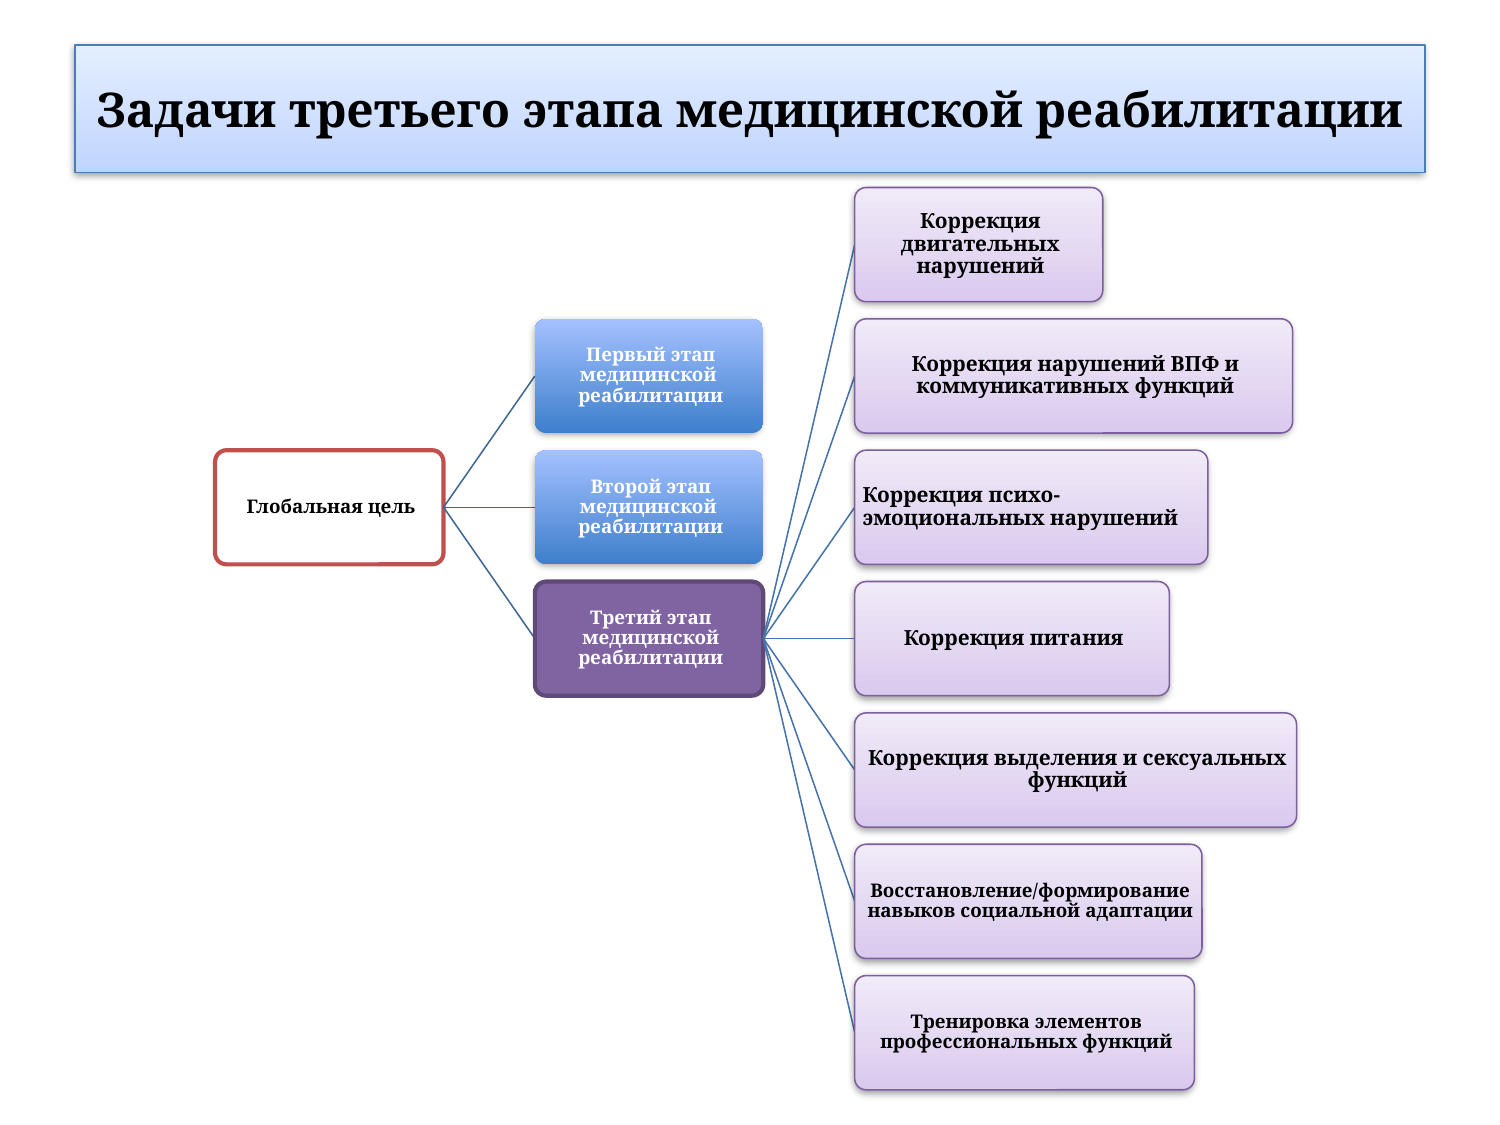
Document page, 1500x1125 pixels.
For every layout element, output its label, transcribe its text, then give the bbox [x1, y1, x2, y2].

title Задачи третьего этапа медицинской реабилитации [74, 44, 1426, 173]
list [41, 186, 1471, 1091]
